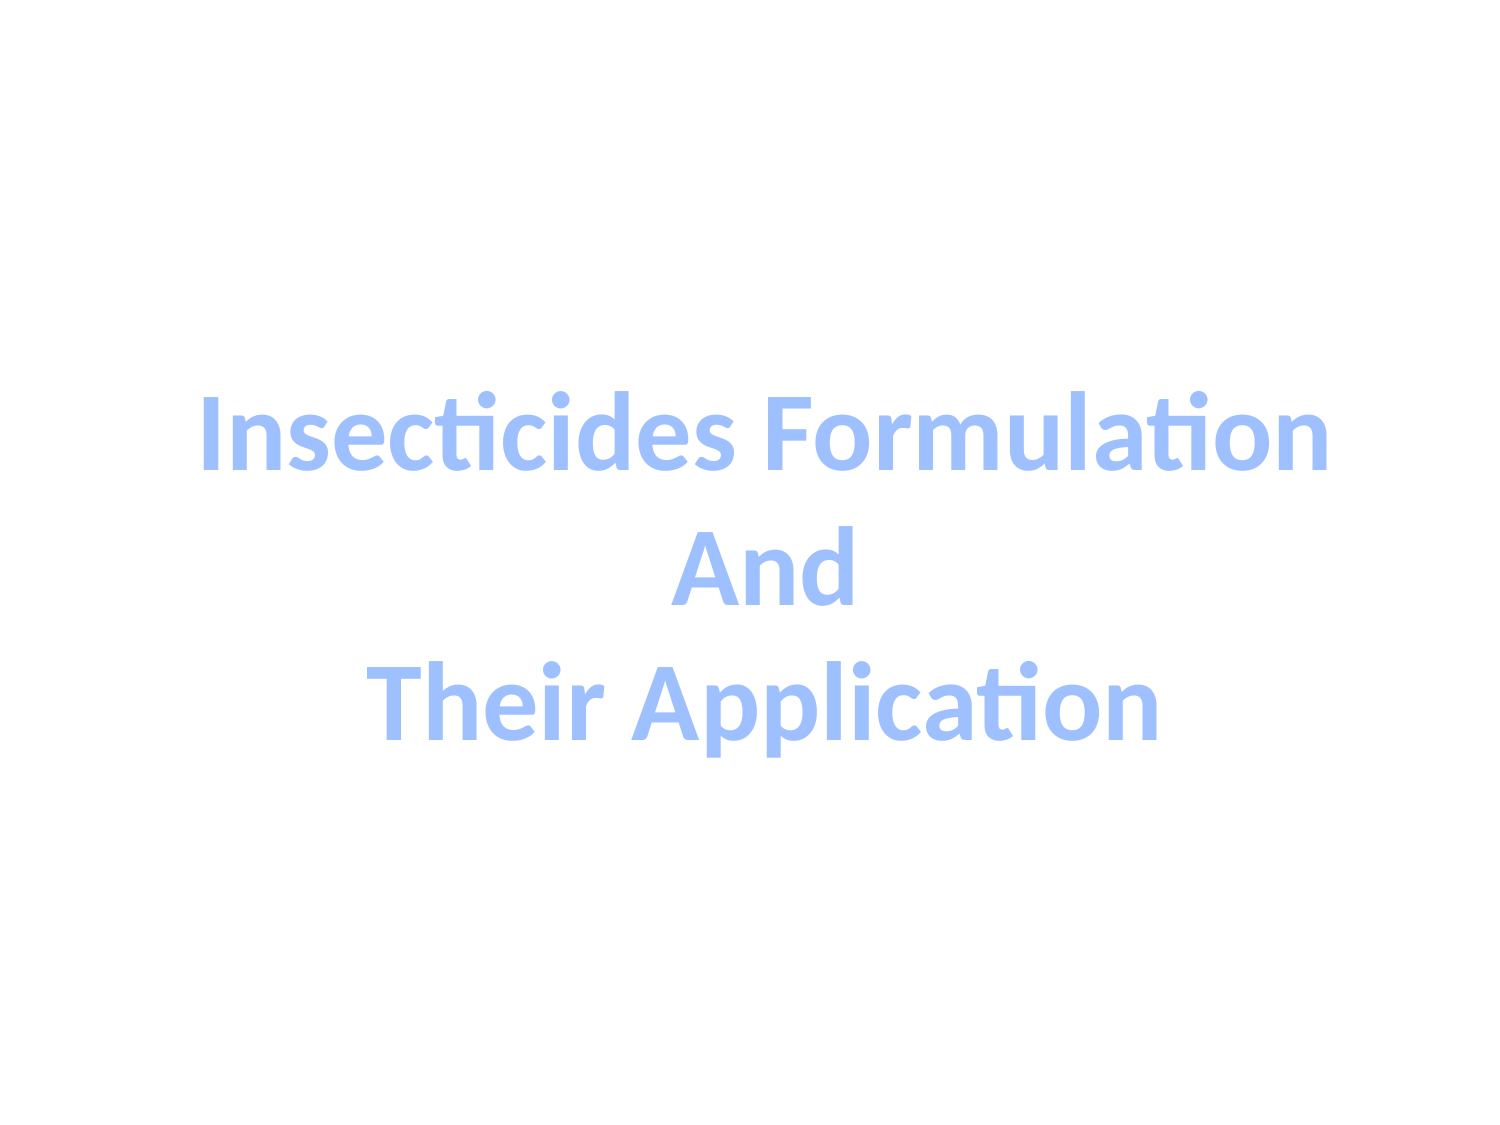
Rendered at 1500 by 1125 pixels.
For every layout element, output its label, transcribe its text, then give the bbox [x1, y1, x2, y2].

text_box Insecticides Formulation And Their Application [181, 349, 1350, 770]
